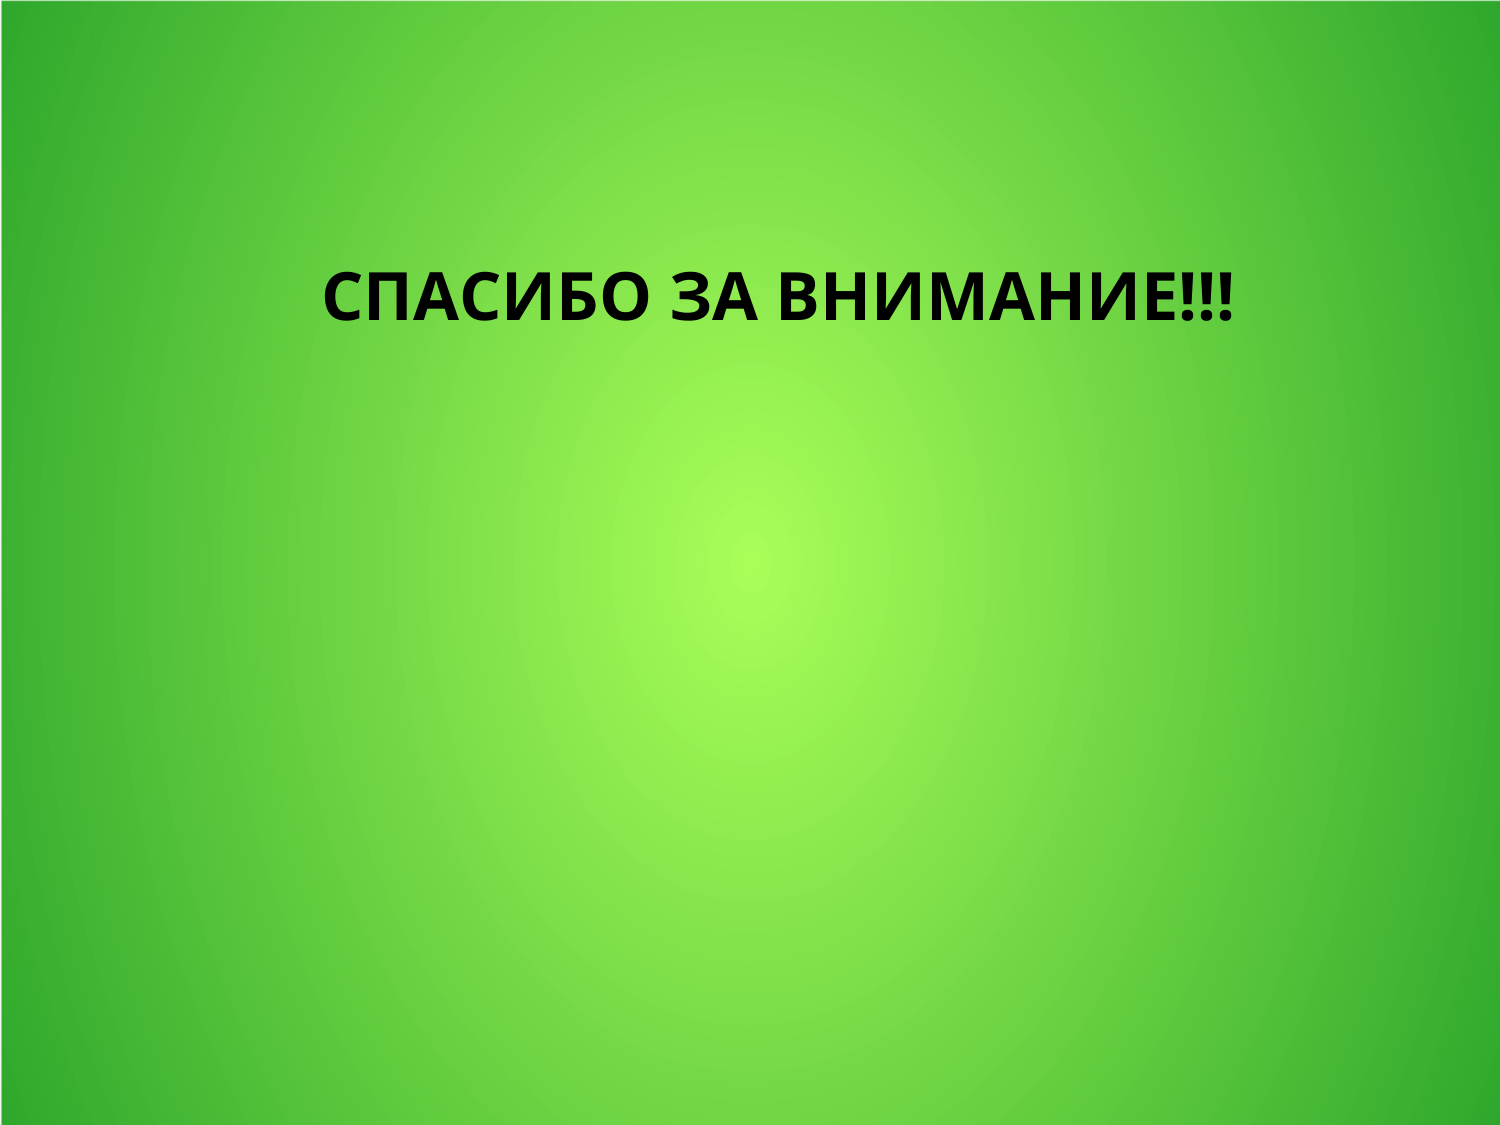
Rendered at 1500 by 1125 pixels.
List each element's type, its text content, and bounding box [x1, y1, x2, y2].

picture [0, 0, 1500, 1125]
text_box Спасибо за внимание!!! [199, 246, 1348, 715]
